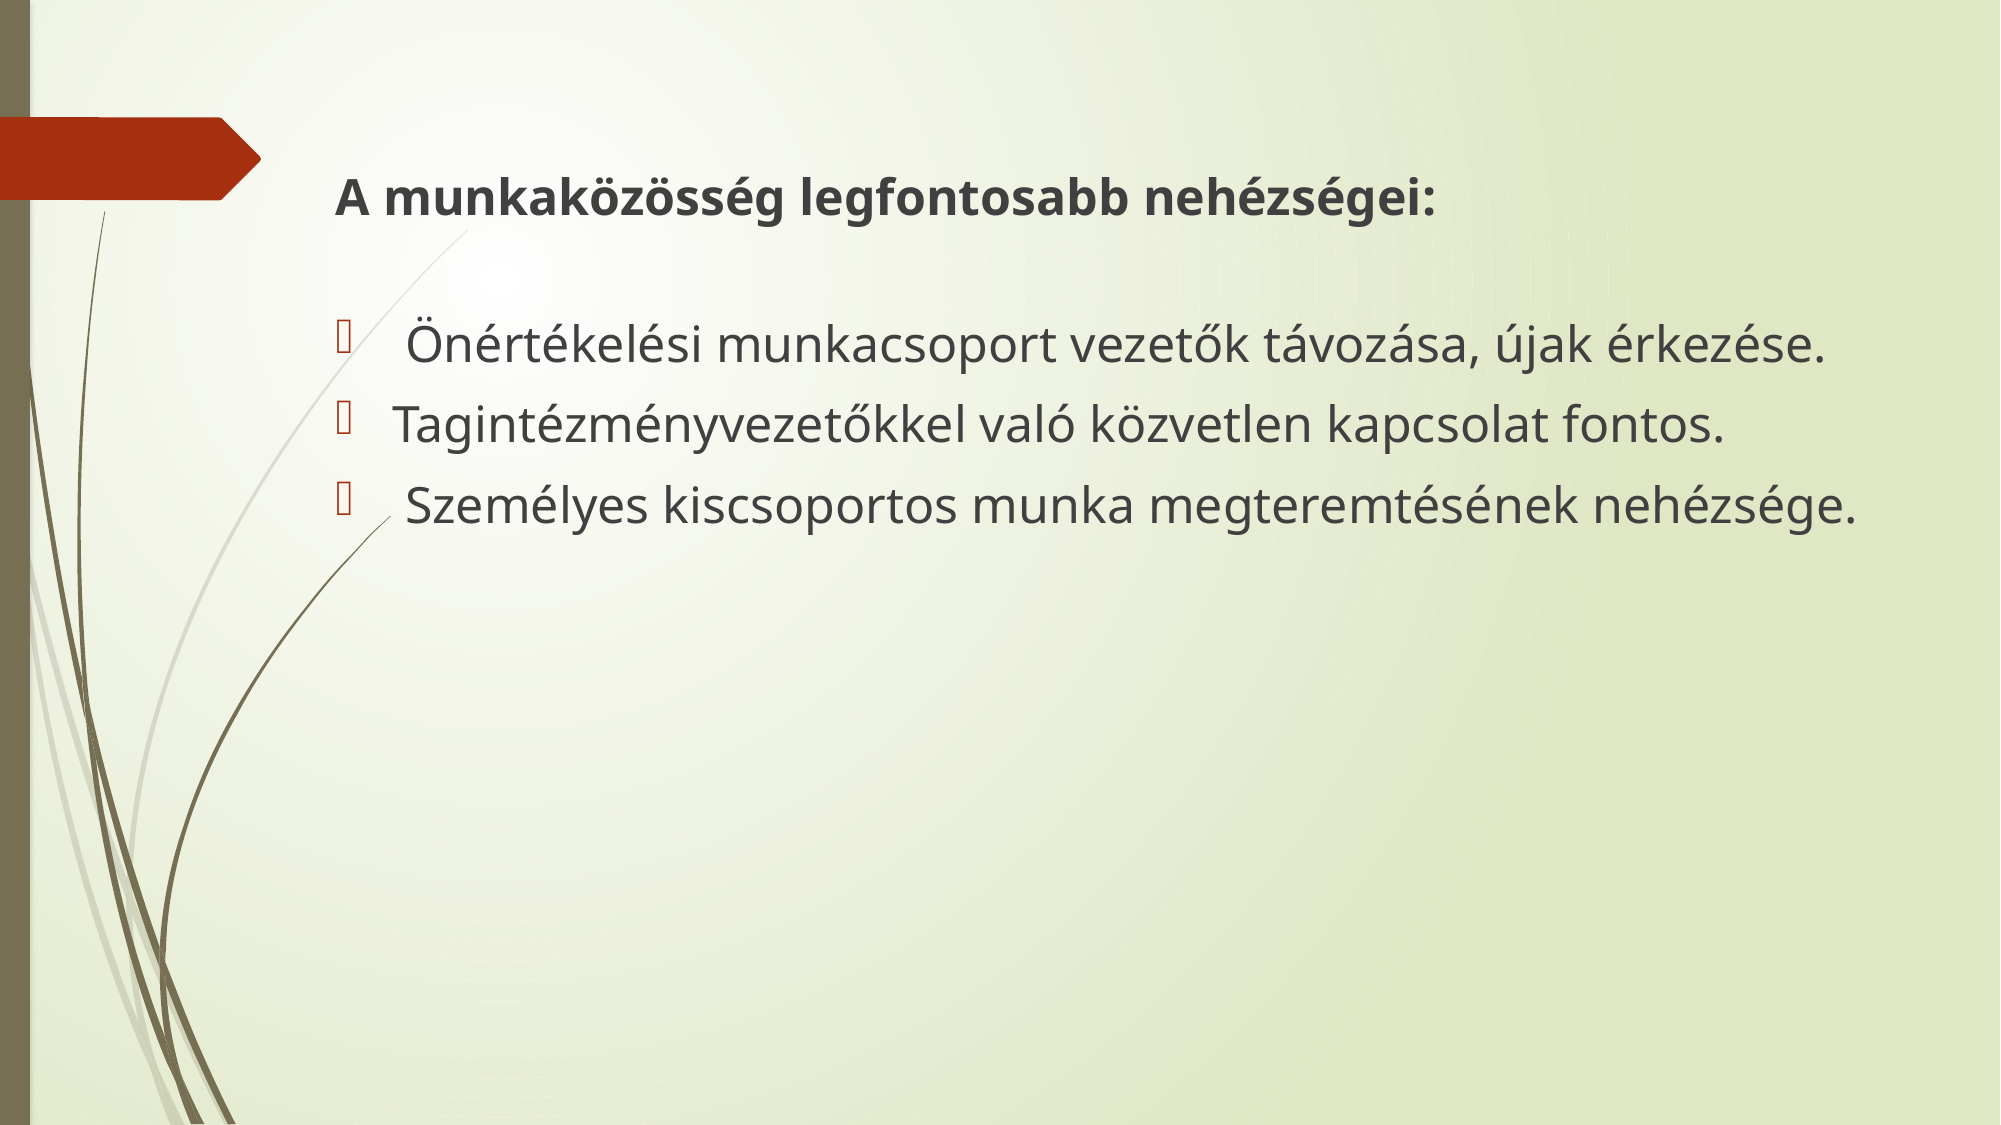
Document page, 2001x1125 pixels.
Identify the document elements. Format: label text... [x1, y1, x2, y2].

list A munkaközösség legfontosabb nehézségei: Önértékelési munkacsoport vezetők távozása, újak érkezése. Tagintézményvezetőkkel való közvetlen kapcsolat fontos. Személyes kiscsoportos munka megteremtésének nehézsége. [320, 157, 1910, 930]
